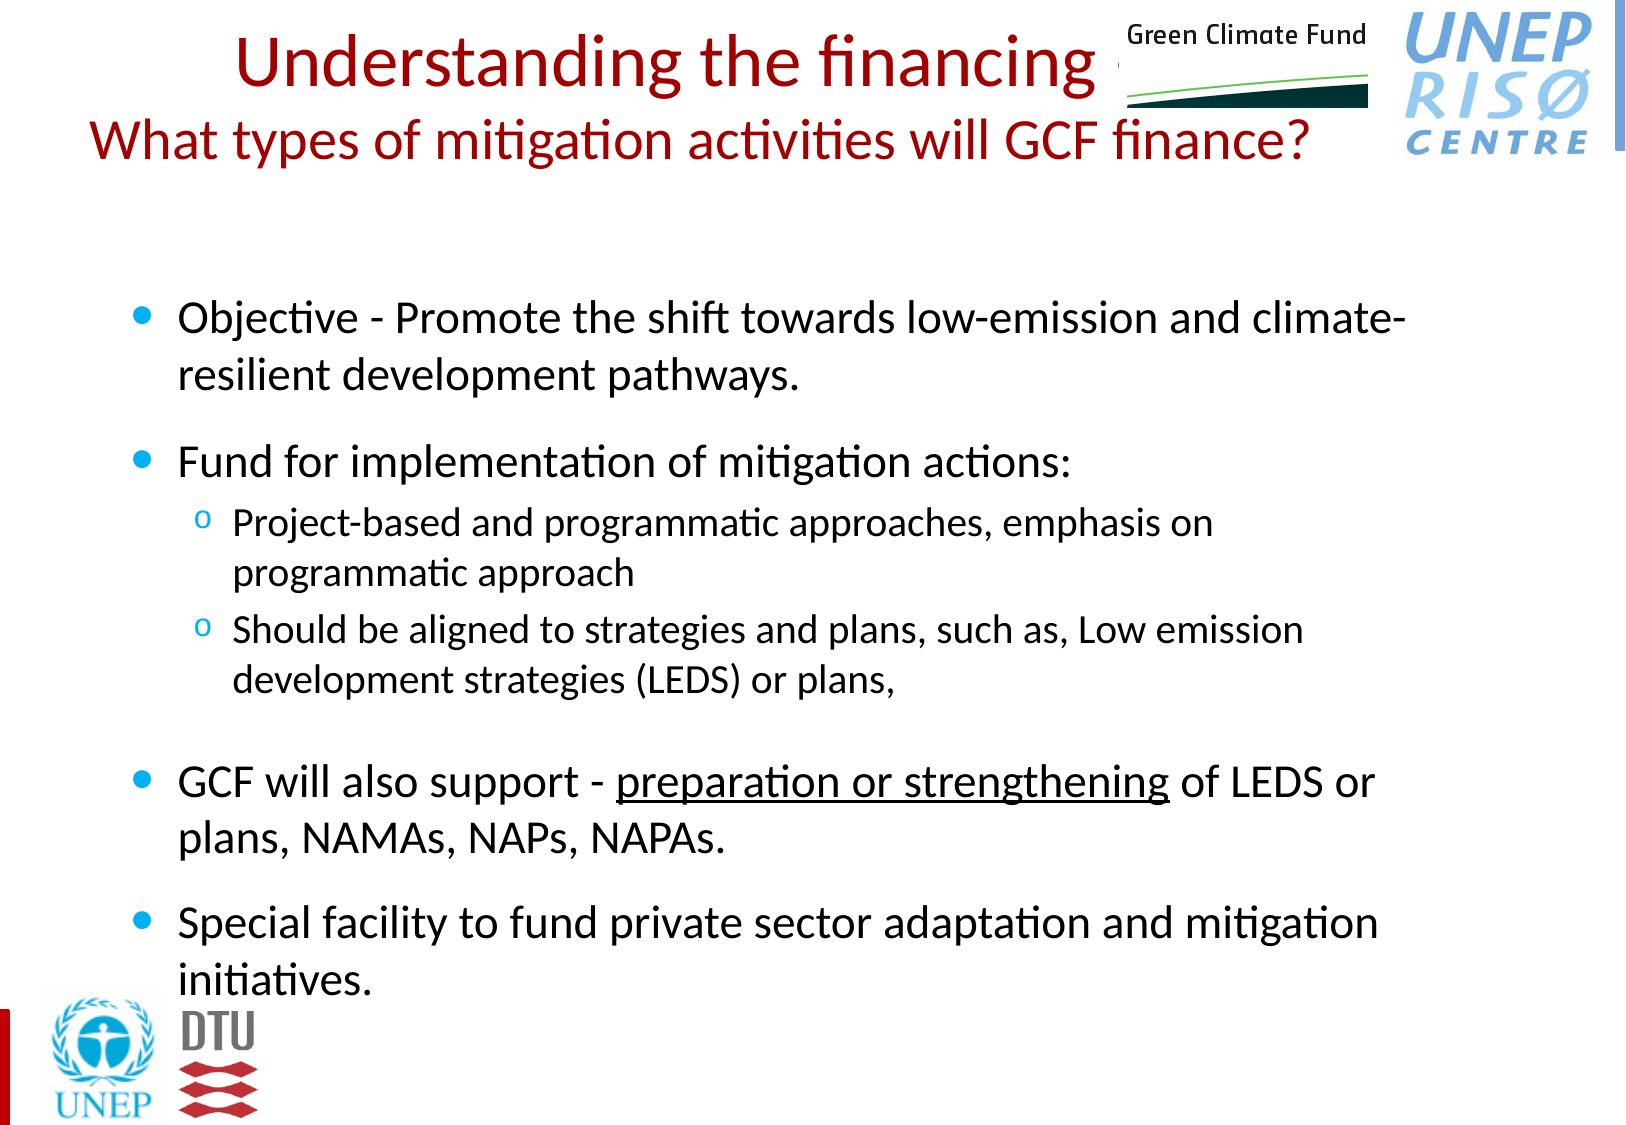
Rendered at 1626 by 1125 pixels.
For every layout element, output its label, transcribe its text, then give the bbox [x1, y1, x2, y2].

list Objective - Promote the shift towards low-emission and climate-resilient development pathways. Fund for implementation of mitigation actions: Project-based and programmatic approaches, emphasis on programmatic approach Should be aligned to strategies and plans, such as, Low emission development strategies (LEDS) or plans, GCF will also support - preparation or strengthening of LEDS or plans, NAMAs, NAPs, NAPAs. Special facility to fund private sector adaptation and mitigation initiatives. [115, 278, 1427, 1014]
picture [1404, 7, 1594, 159]
picture [44, 987, 162, 1125]
picture [1119, 18, 1368, 108]
picture [178, 1014, 258, 1118]
title Understanding the financing – What types of mitigation activities will GCF finance? [0, 0, 1404, 184]
